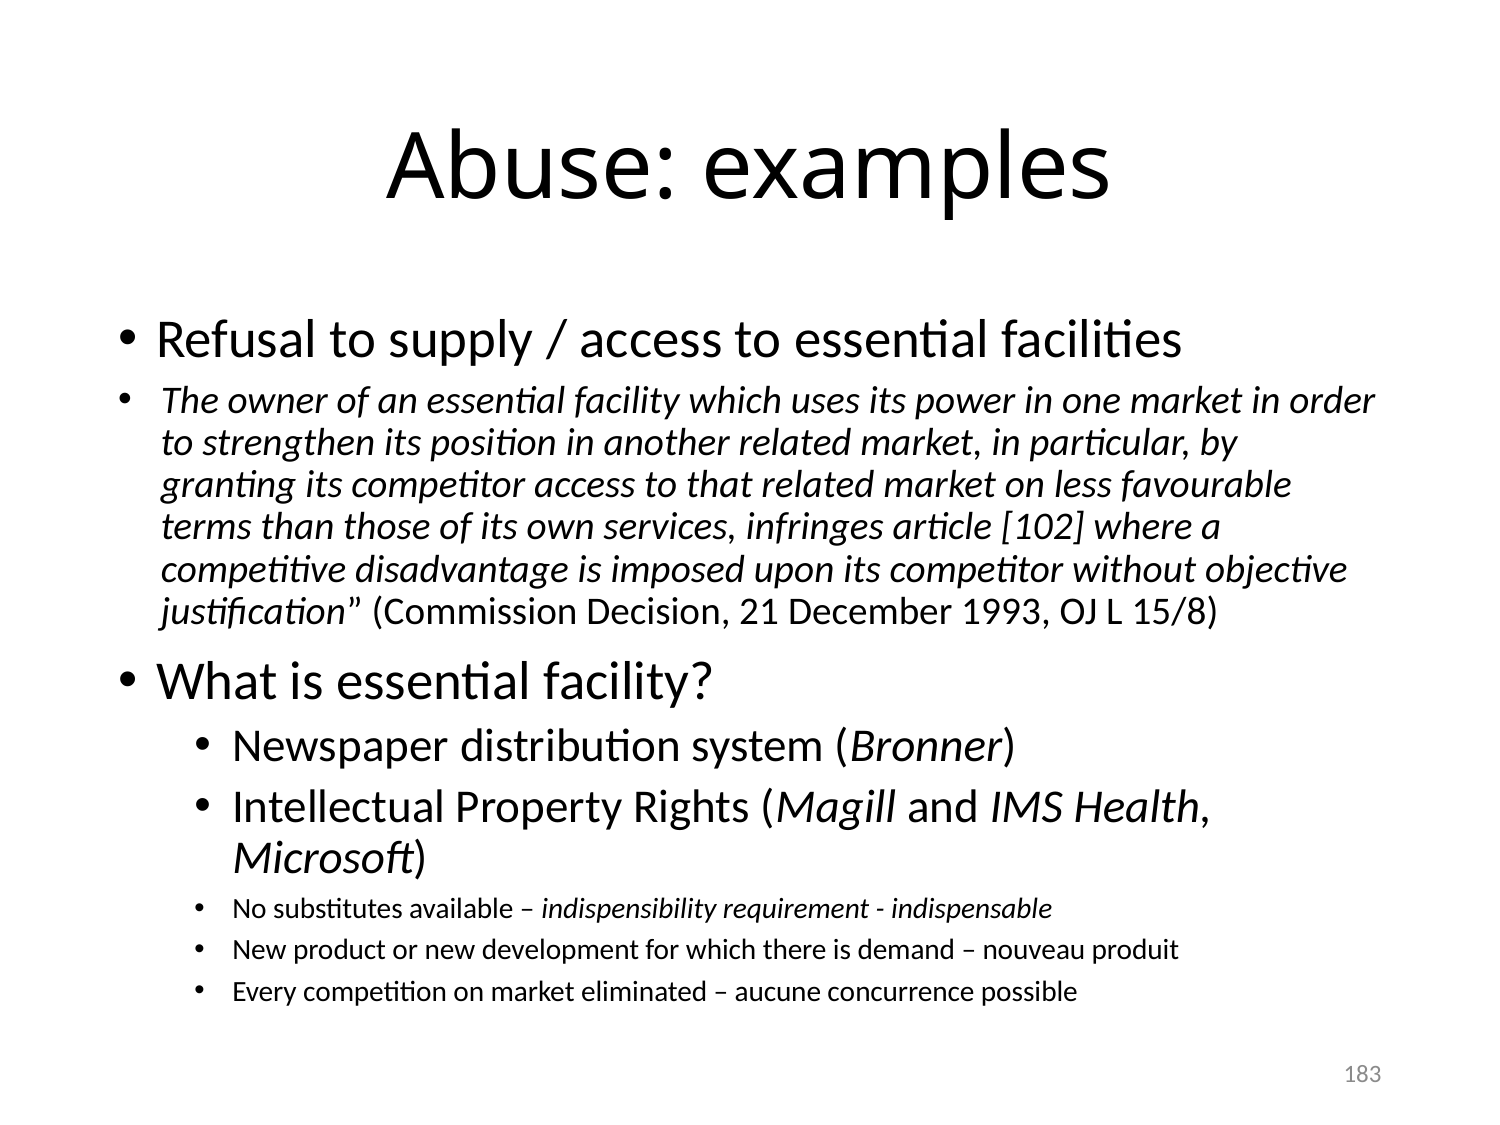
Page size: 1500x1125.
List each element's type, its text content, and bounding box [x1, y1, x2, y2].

slide_number 183 [1059, 1042, 1397, 1103]
list Refusal to supply / access to essential facilities The owner of an essential facility which uses its power in one market in order to strengthen its position in another related market, in particular, by granting its competitor access to that related market on less favourable terms than those of its own services, infringes article [102] where a competitive disadvantage is imposed upon its competitor without objective justification” (Commission Decision, 21 December 1993, OJ L 15/8) What is essential facility? Newspaper distribution system (Bronner) Intellectual Property Rights (Magill and IMS Health, Microsoft) No substitutes available – indispensibility requirement - indispensable New product or new development for which there is demand – nouveau produit Every competition on market eliminated – aucune concurrence possible [103, 303, 1397, 1017]
title Abuse: examples [103, 59, 1397, 278]
